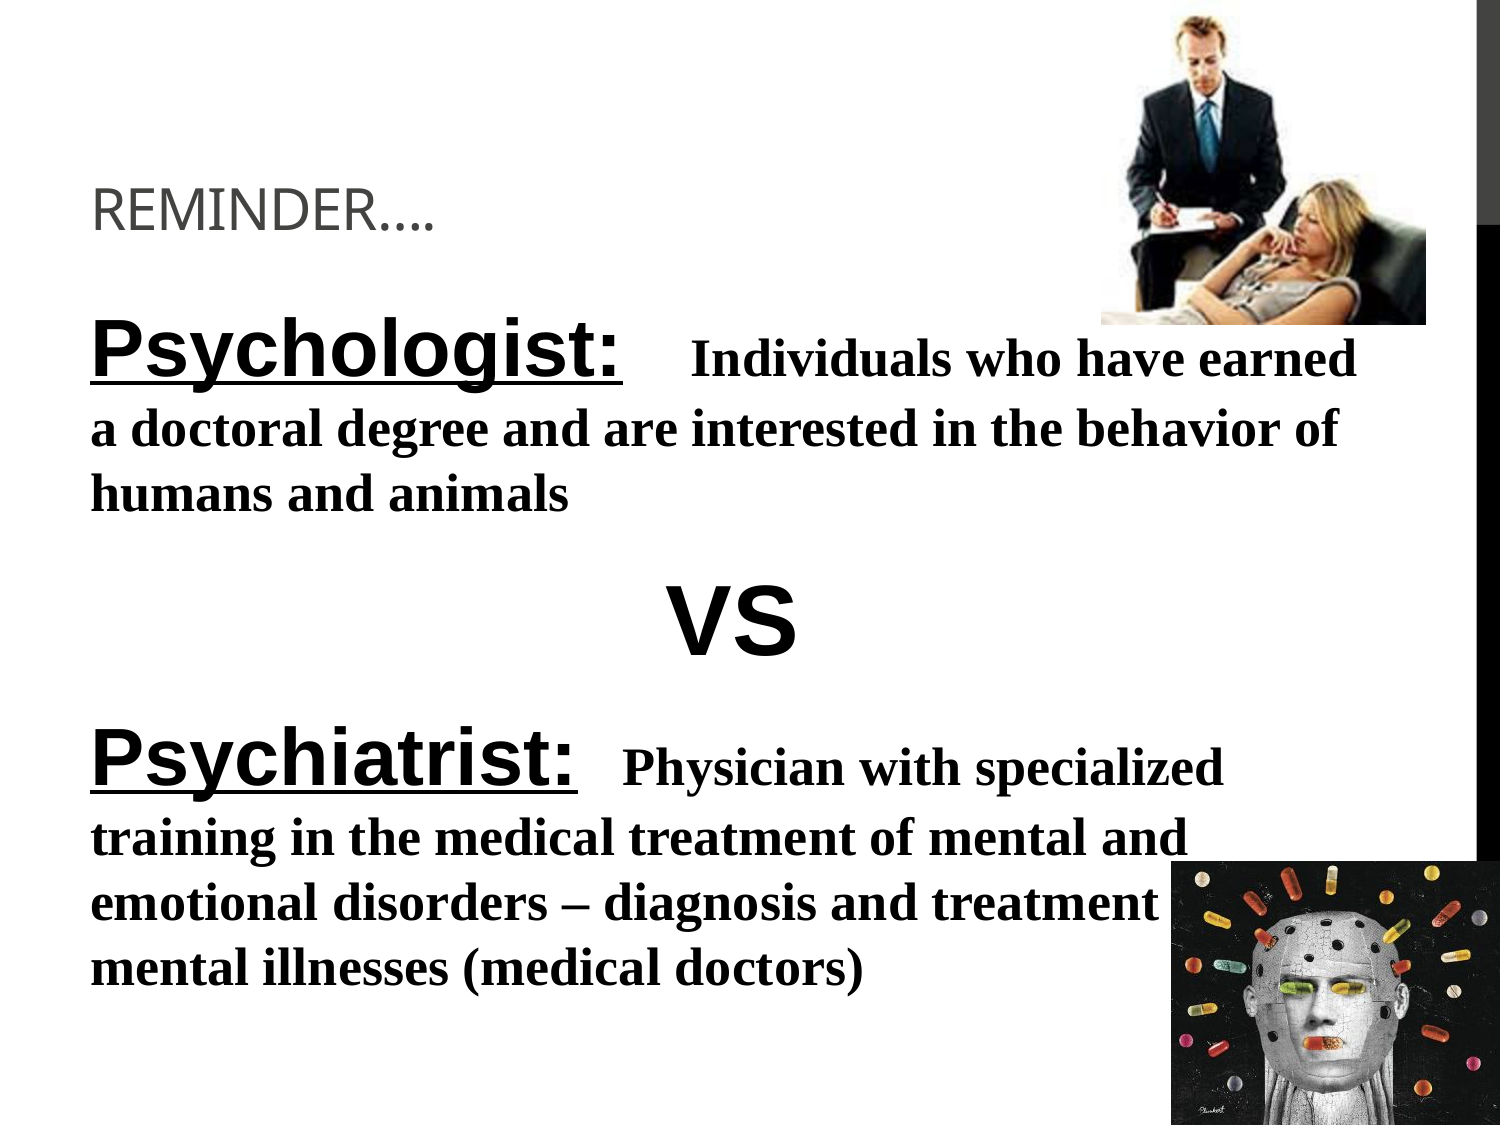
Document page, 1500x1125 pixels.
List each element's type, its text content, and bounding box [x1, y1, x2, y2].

list Psychologist: Individuals who have earned a doctoral degree and are interested in the behavior of humans and animals VS Psychiatrist: Physician with specialized training in the medical treatment of mental and emotional disorders – diagnosis and treatment of mental illnesses (medical doctors) [75, 287, 1391, 1078]
picture [1170, 861, 1500, 1125]
title REMINDER…. [75, 25, 1025, 250]
picture [1100, 0, 1427, 325]
